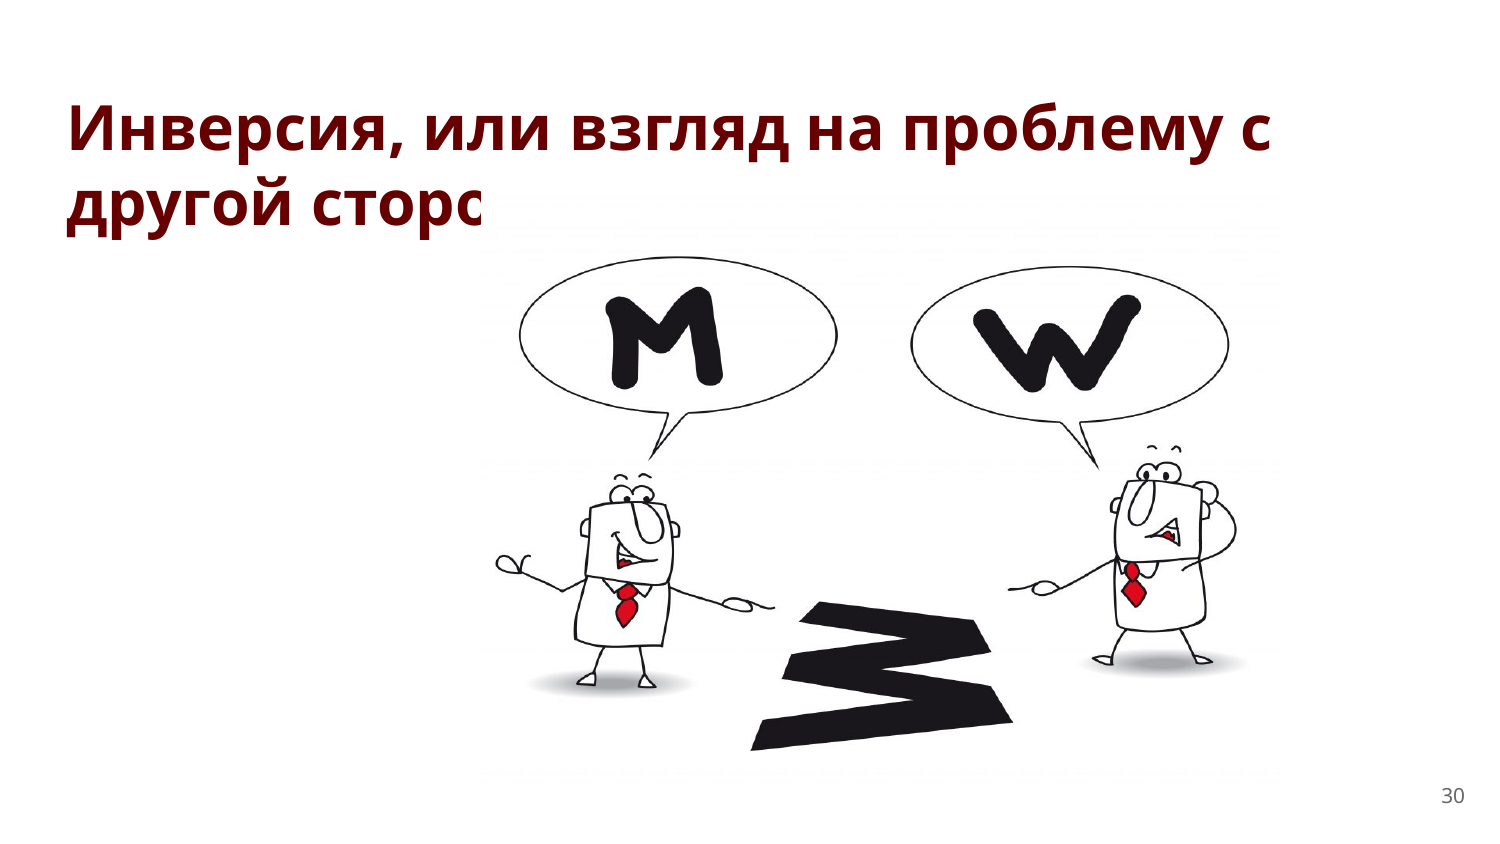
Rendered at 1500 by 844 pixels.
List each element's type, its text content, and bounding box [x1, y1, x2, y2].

picture [481, 188, 1281, 785]
title Инверсия, или взгляд на проблему с другой стороны [51, 72, 1449, 167]
slide_number 30 [1389, 764, 1480, 830]
